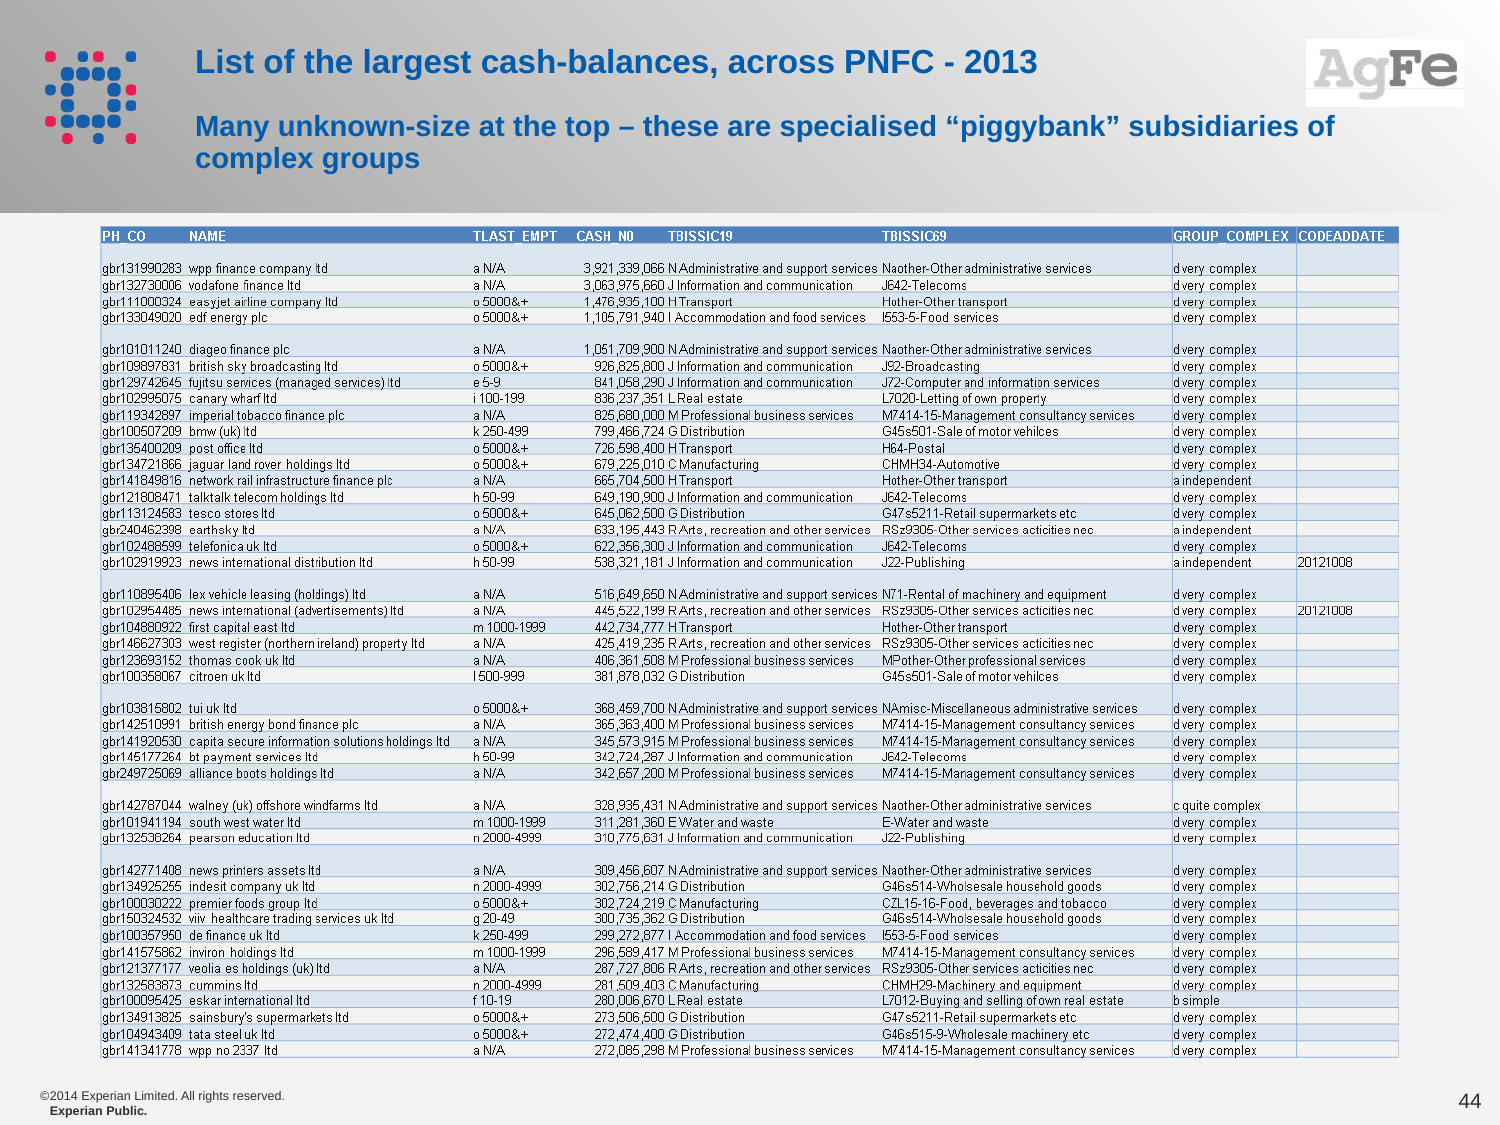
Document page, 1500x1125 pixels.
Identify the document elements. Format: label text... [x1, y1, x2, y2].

text_box List of the largest cash-balances, across PNFC - 2013 Many unknown-size at the top – these are specialised “piggybank” subsidiaries of complex groups [180, 36, 1463, 199]
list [100, 224, 1399, 1066]
picture [38, 43, 145, 154]
